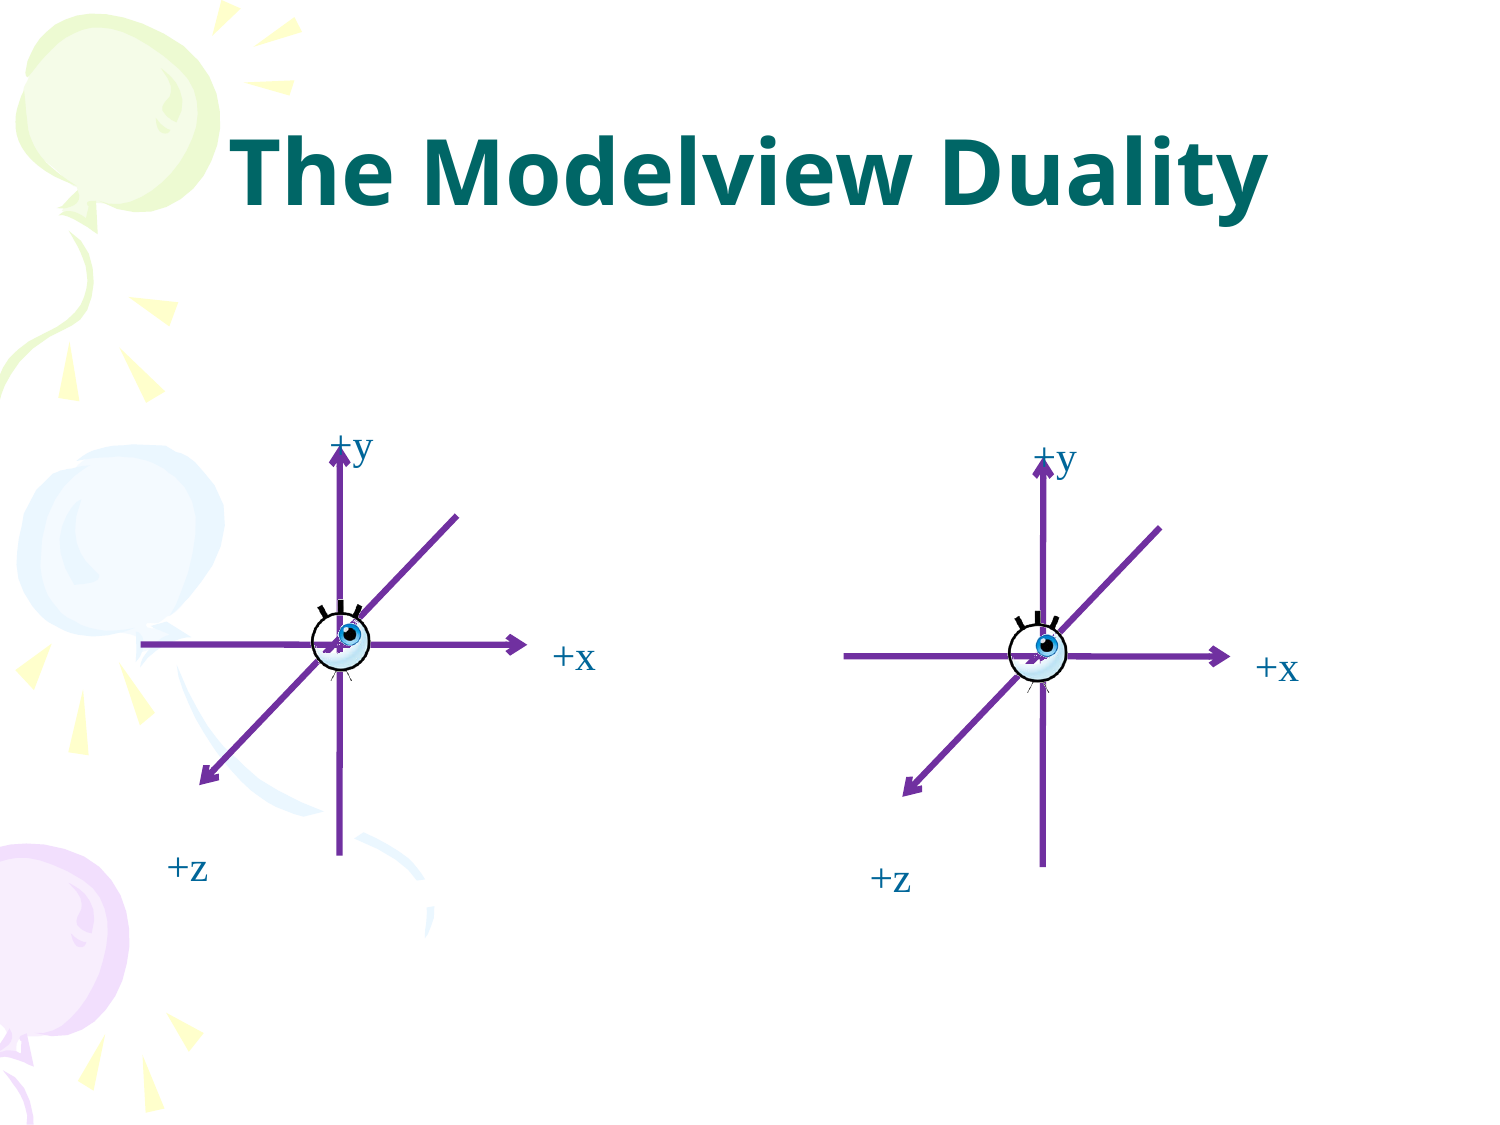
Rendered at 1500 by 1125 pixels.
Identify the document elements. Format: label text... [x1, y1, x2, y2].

picture [277, 585, 373, 681]
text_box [843, 421, 1325, 910]
picture [974, 597, 1070, 693]
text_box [193, 521, 464, 780]
text_box +y [304, 410, 399, 475]
title The Modelview Duality [72, 16, 1426, 233]
text_box +x [527, 621, 622, 686]
text_box +z [140, 832, 235, 897]
